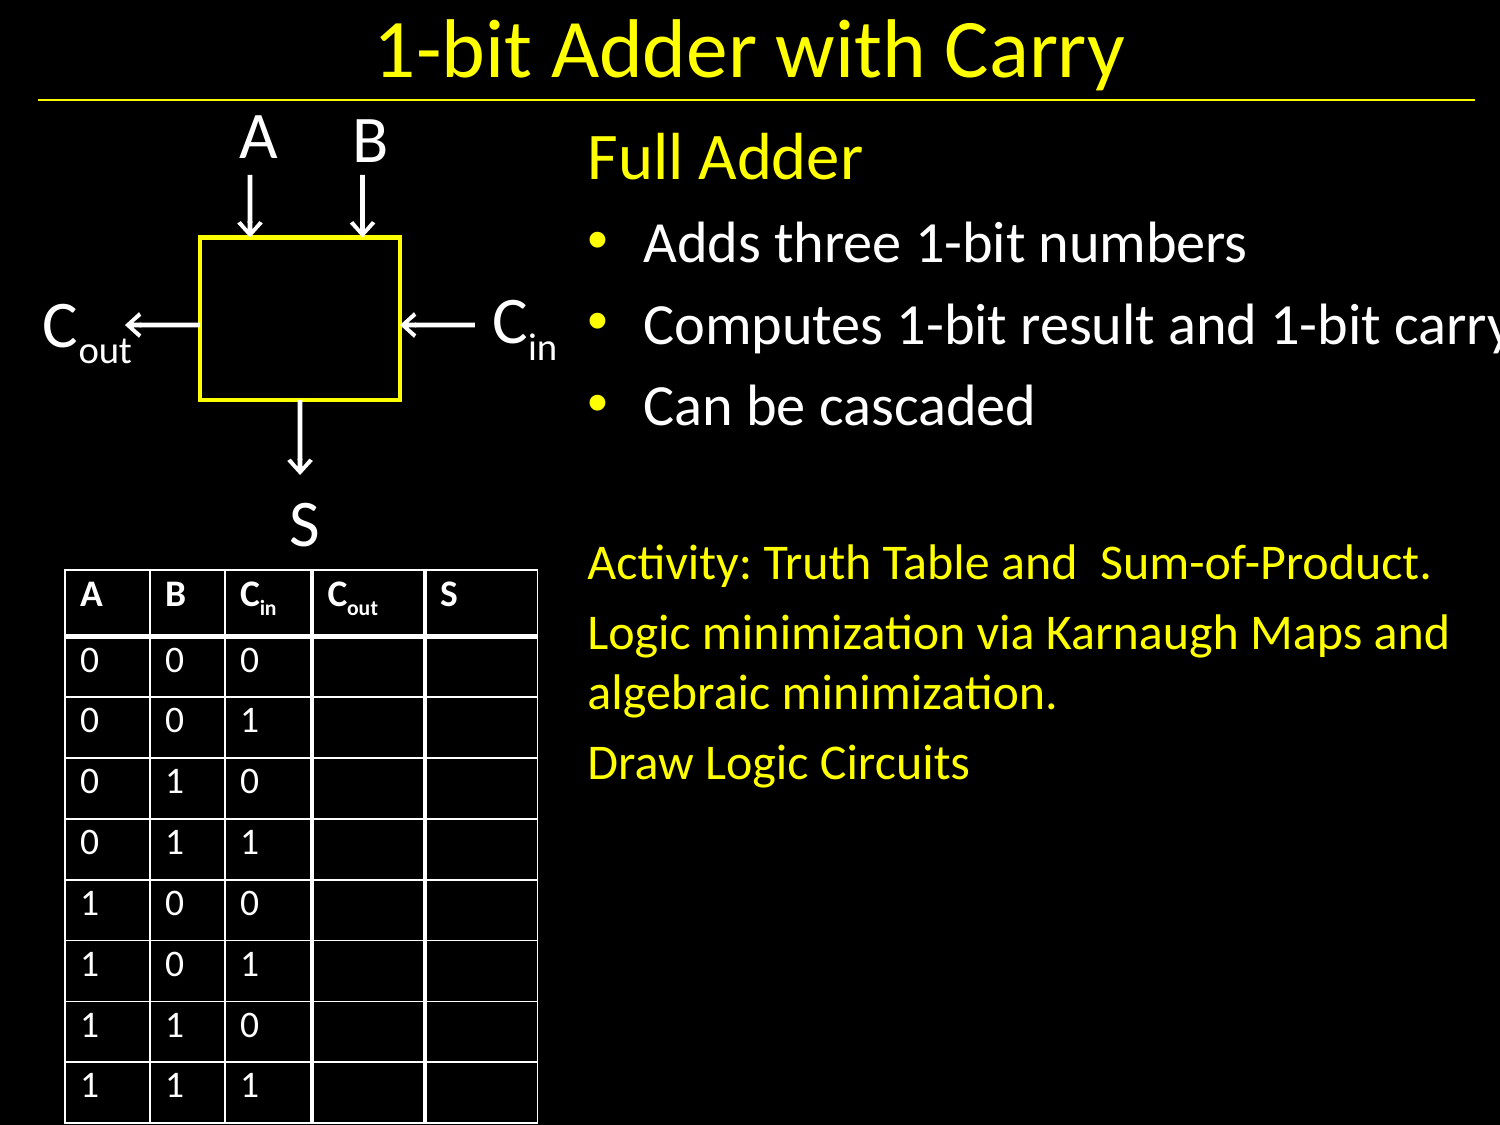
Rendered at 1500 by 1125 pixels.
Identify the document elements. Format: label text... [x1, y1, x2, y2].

table_cell 1 [226, 820, 310, 879]
text_box [399, 313, 449, 337]
table_cell [314, 941, 423, 1001]
table_cell [427, 941, 537, 1001]
text_box S [275, 458, 325, 567]
table_header S [427, 571, 537, 634]
title 1-bit Adder with Carry [37, 0, 1463, 88]
text_box [200, 237, 400, 400]
text_box Cin [449, 262, 587, 372]
table_header Cin [226, 571, 310, 634]
table_cell 1 [151, 820, 224, 879]
table_cell [427, 881, 537, 940]
table_cell [427, 820, 537, 879]
table_cell 0 [226, 881, 310, 940]
table_cell [314, 881, 423, 940]
table_cell [314, 820, 423, 879]
table_cell [427, 698, 537, 757]
table_cell 1 [151, 759, 224, 818]
table_header Cout [314, 571, 423, 634]
table_cell 0 [151, 881, 224, 940]
text_box Cout [12, 265, 163, 375]
table_cell 1 [151, 1002, 224, 1061]
table_cell 1 [66, 941, 149, 1001]
table_cell [314, 1063, 423, 1122]
table_header A [66, 571, 149, 634]
table_cell 1 [226, 698, 310, 757]
table_cell 0 [226, 1002, 310, 1061]
table_cell [427, 1063, 537, 1122]
table_cell 0 [66, 698, 149, 757]
text_box A [225, 71, 275, 180]
table_cell [427, 639, 537, 696]
table_header B [151, 571, 224, 634]
table_cell [314, 759, 423, 818]
table_cell 1 [151, 1063, 224, 1122]
table_cell [314, 1002, 423, 1061]
table_cell 1 [66, 881, 149, 940]
table_cell 0 [151, 698, 224, 757]
table_cell [427, 1002, 537, 1061]
table_cell 0 [226, 639, 310, 696]
text_box B [337, 74, 388, 183]
table_cell 0 [151, 639, 224, 696]
table_cell 1 [226, 941, 310, 1001]
table_cell 0 [226, 759, 310, 818]
table_cell [314, 698, 423, 757]
text_box [238, 180, 262, 238]
table_cell [314, 639, 423, 696]
table_cell 1 [226, 1063, 310, 1122]
text_box Full Adder Adds three 1-bit numbers Computes 1-bit result and 1-bit carry Can be cascaded Activity: Truth Table and Sum-of-Product. Logic minimization via Karnaugh Maps and algebraic minimization. Draw Logic Circuits [587, 112, 1500, 1043]
table_cell 1 [66, 1063, 149, 1122]
table_cell 1 [66, 1002, 149, 1061]
table_cell 0 [66, 820, 149, 879]
table_cell [427, 759, 537, 818]
table_cell 0 [151, 941, 224, 1001]
table_cell 0 [66, 759, 149, 818]
table_cell 0 [66, 639, 149, 696]
